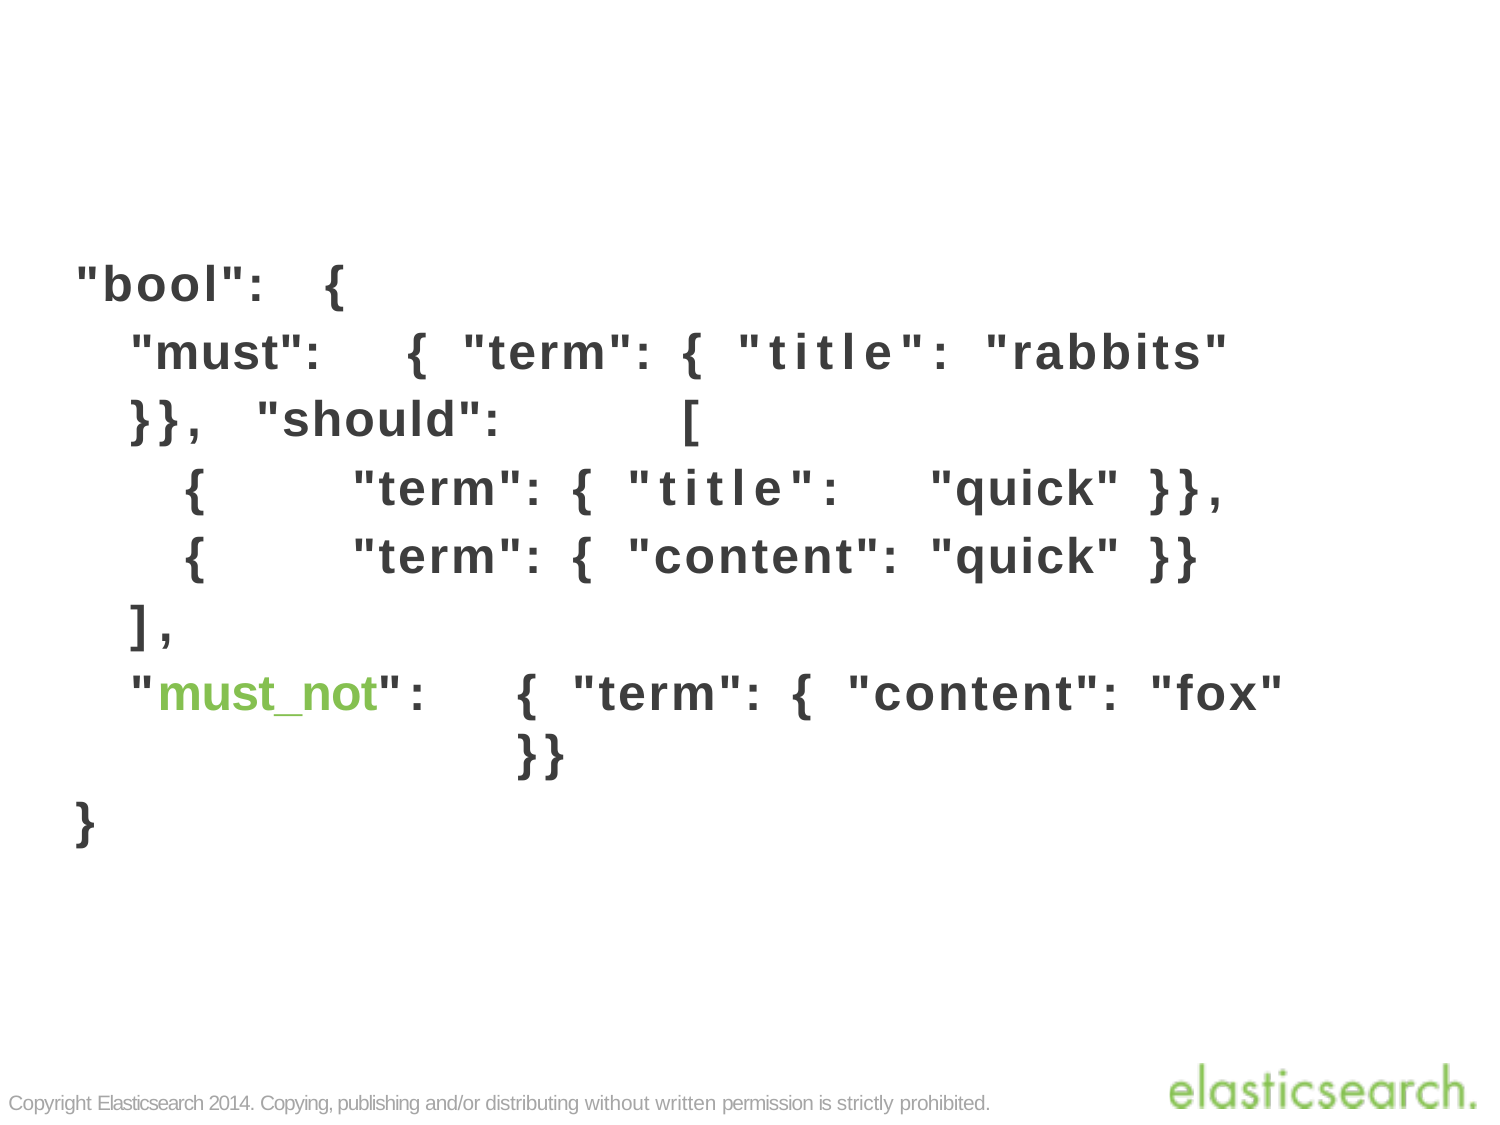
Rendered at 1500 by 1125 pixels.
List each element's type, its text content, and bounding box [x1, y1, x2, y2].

picture [1169, 1063, 1477, 1109]
text_box "bool": { "must": { "term": { "title": "rabbits" }}, "should": [ { "term": { "title": "quick" }}, { "term": { "content": "quick" }} ], "must_not": { "term": { "content": "fox" }} } [73, 240, 1315, 849]
footer Copyright Elasticsearch 2014. Copying, publishing and/or distributing without written permission is strictly prohibited. [6, 1013, 1001, 1125]
